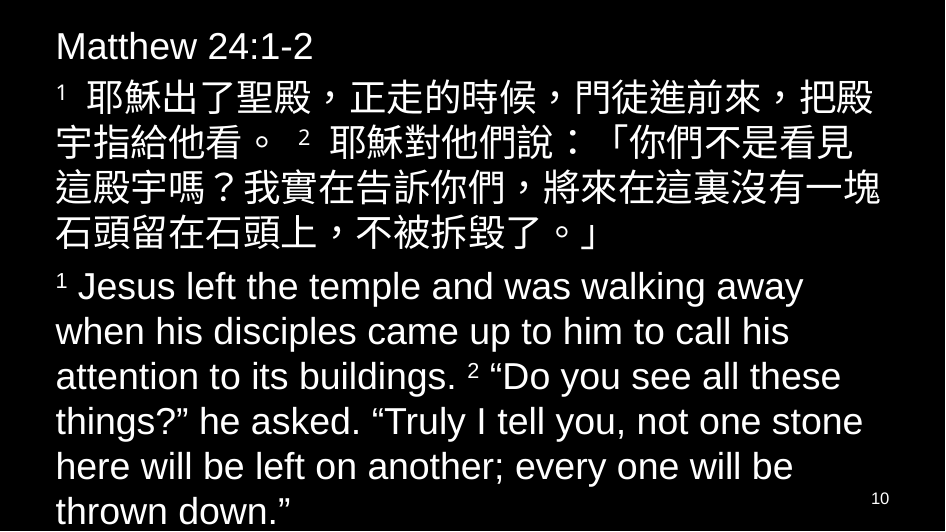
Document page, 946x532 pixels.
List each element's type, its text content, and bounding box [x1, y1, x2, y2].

list Matthew 24:1-2 1 耶穌出了聖殿，正走的時候，門徒進前來，把殿宇指給他看。 2 耶穌對他們說：「你們不是看見這殿宇嗎？我實在告訴你們，將來在這裏沒有一塊石頭留在石頭上，不被拆毀了。」 1 Jesus left the temple and was walking away when his disciples came up to him to call his attention to its buildings. 2 “Do you see all these things?” he asked. “Truly I tell you, not one stone here will be left on another; every one will be thrown down.” [46, 17, 899, 475]
slide_number 10 [677, 483, 899, 522]
